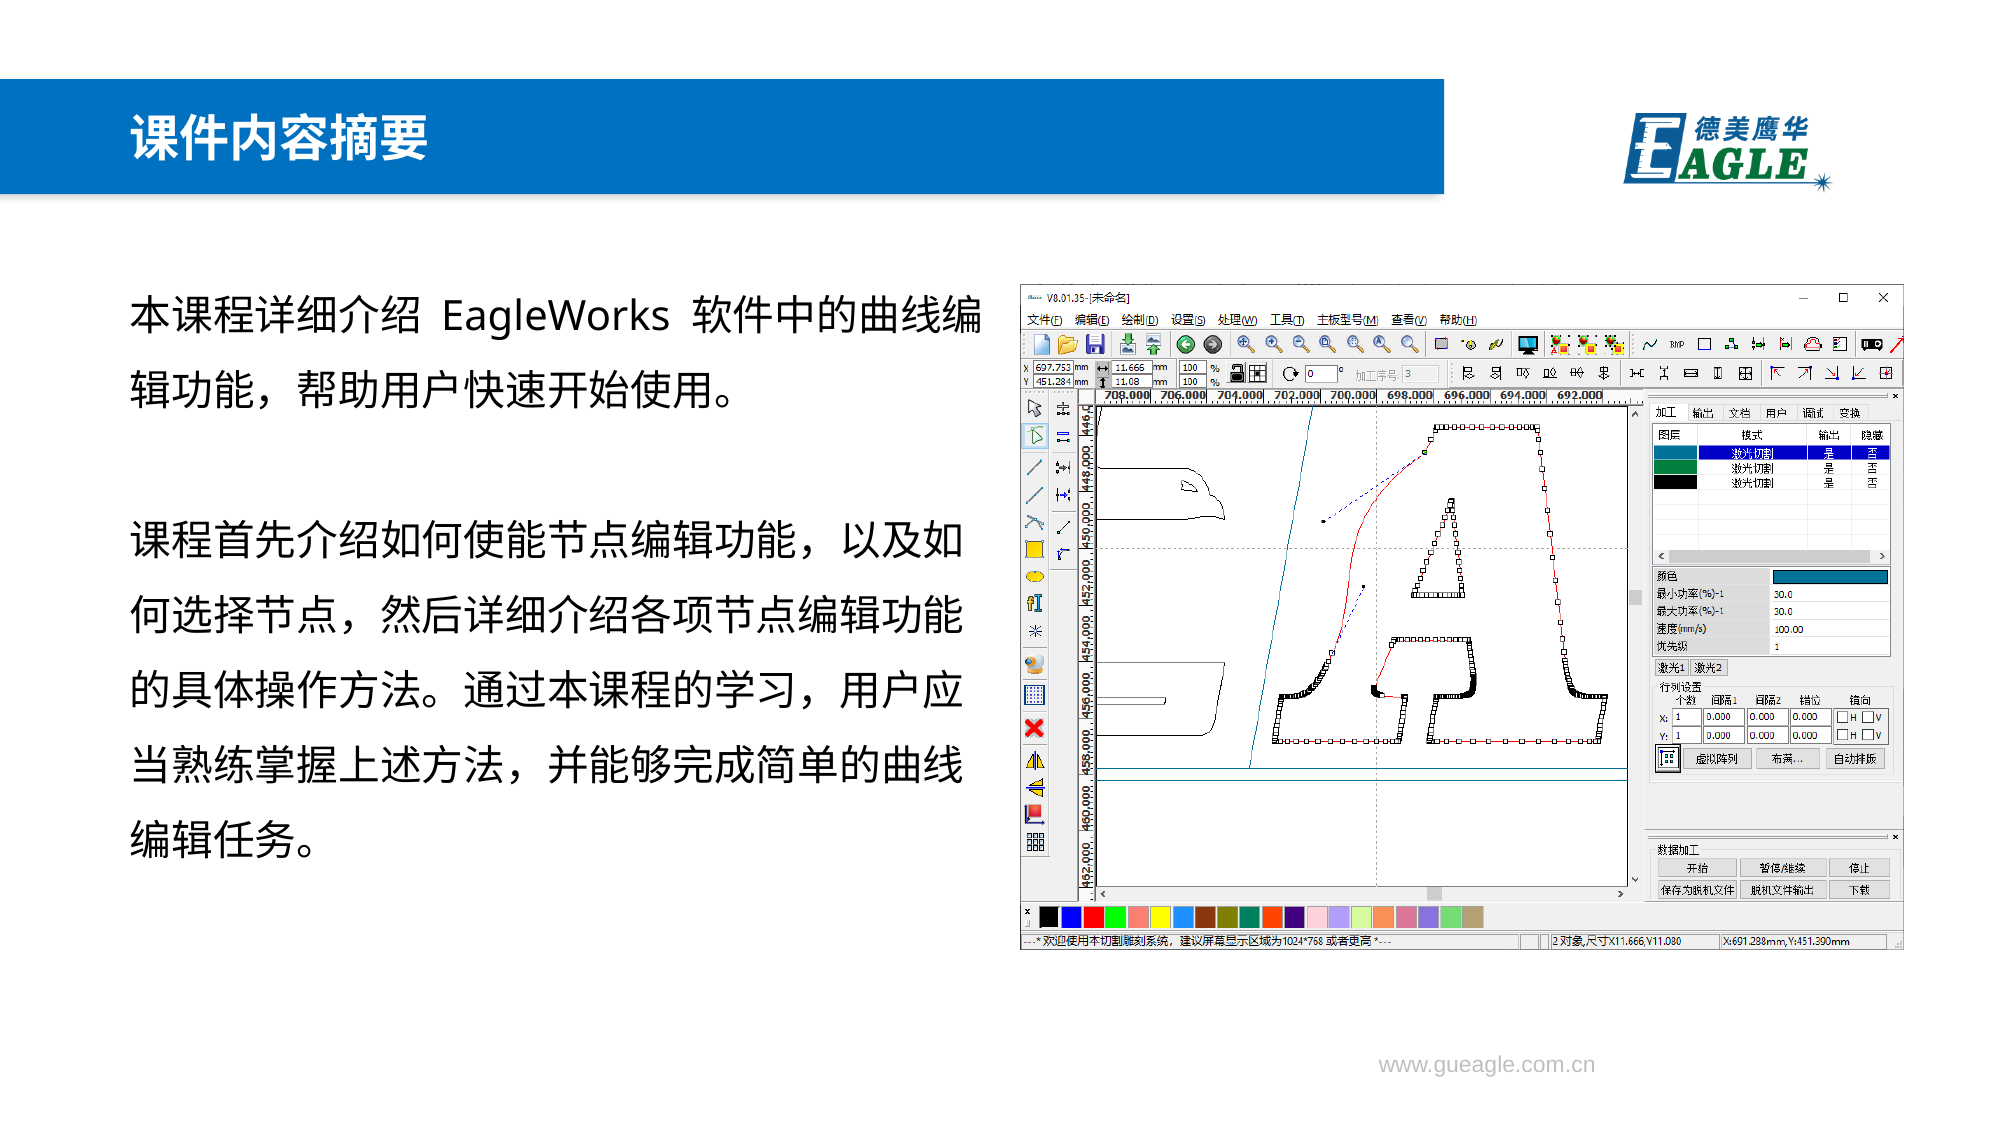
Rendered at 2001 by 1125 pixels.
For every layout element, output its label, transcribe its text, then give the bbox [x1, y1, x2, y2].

picture [1020, 284, 1904, 950]
text_box www.gueagle.com.cn [1363, 1041, 1904, 1085]
picture [1623, 113, 1833, 193]
text_box 本课程详细介绍 EagleWorks 软件中的曲线编辑功能，帮助用户快速开始使用。 课程首先介绍如何使能节点编辑功能，以及如何选择节点，然后详细介绍各项节点编辑功能的具体操作方法。通过本课程的学习，用户应当熟练掌握上述方法，并能够完成简单的曲线编辑任务。 [114, 256, 1021, 872]
text_box 课件内容摘要 [114, 98, 531, 174]
text_box [0, 78, 1445, 195]
